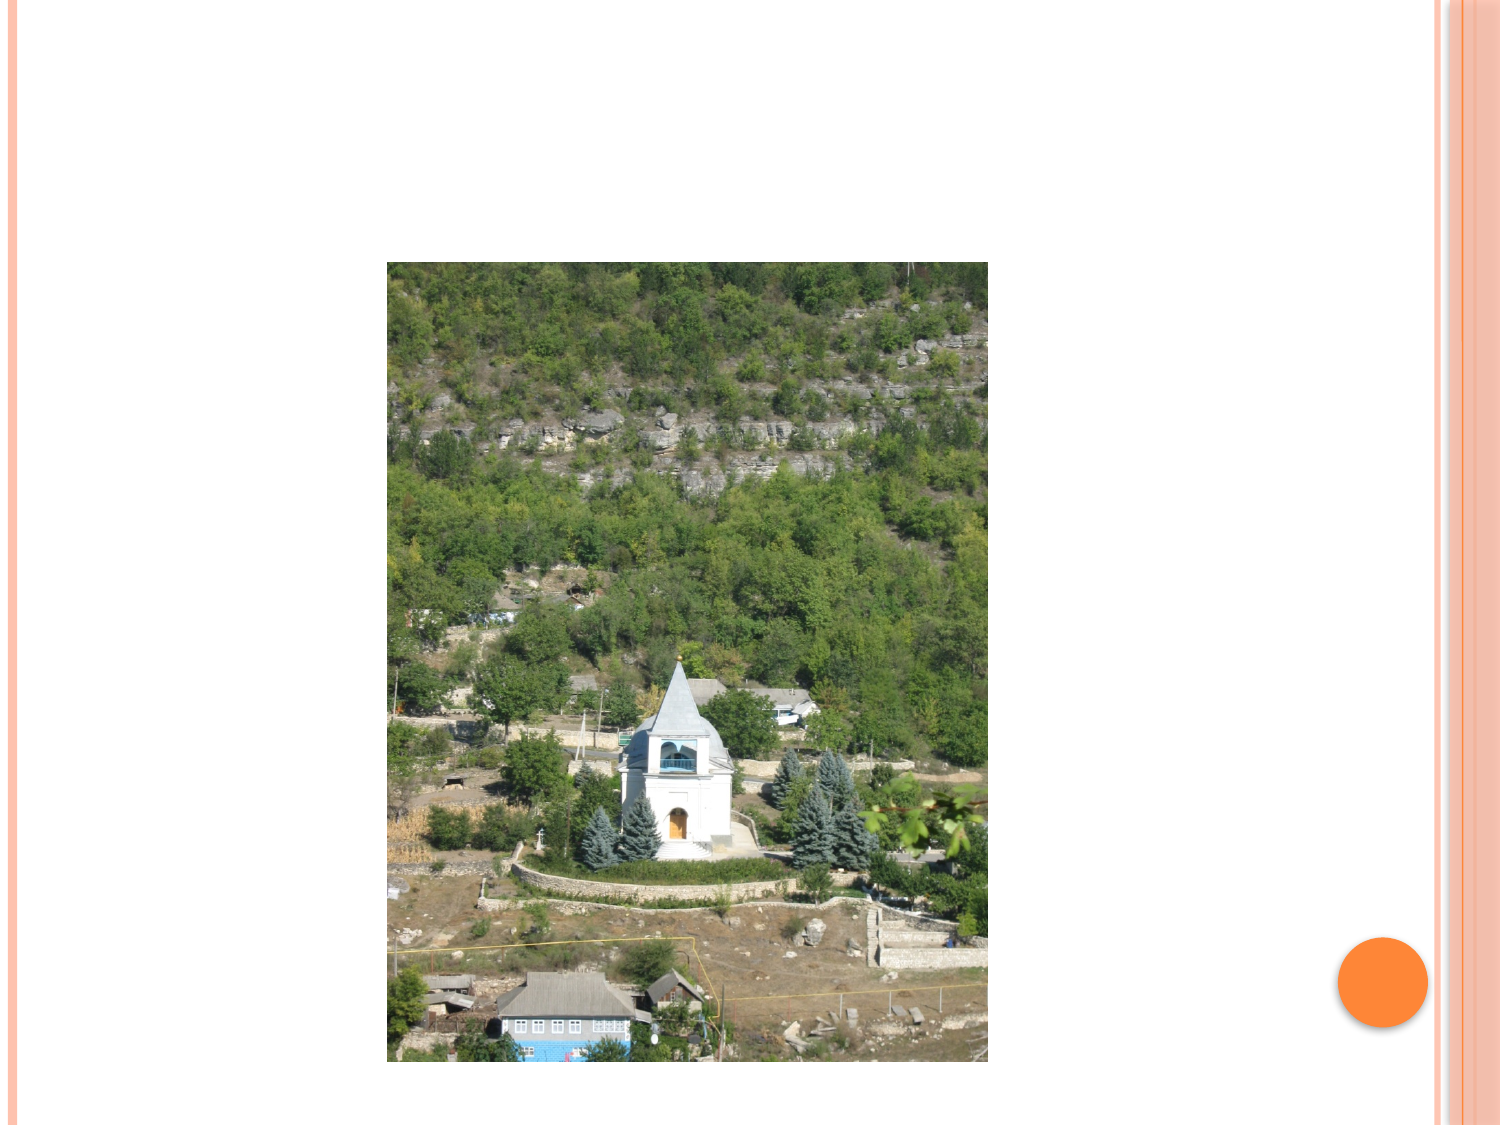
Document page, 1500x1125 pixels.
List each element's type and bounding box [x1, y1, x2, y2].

list [387, 261, 988, 1063]
